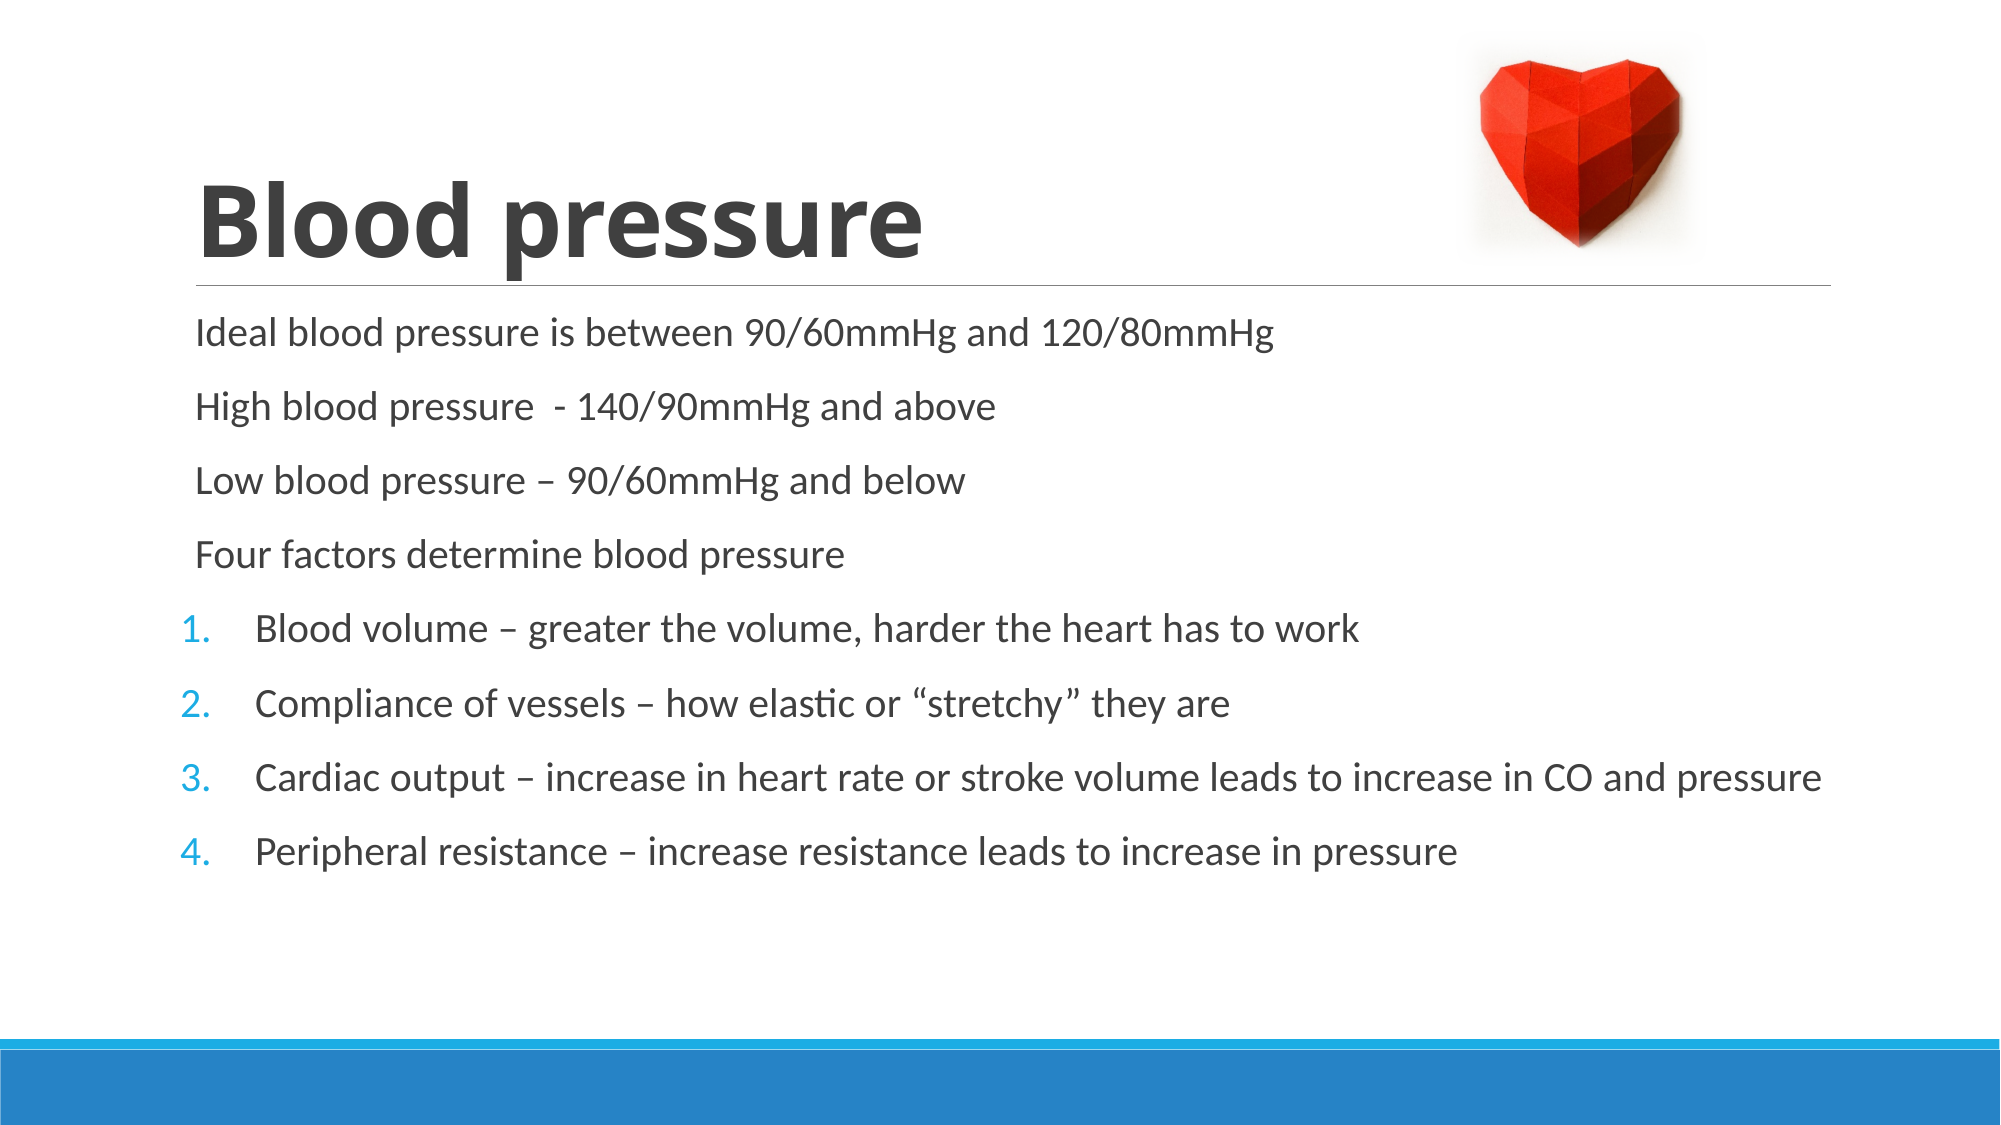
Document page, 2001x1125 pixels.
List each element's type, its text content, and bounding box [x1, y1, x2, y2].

title Blood pressure [180, 47, 1830, 285]
picture [1453, 28, 1708, 267]
list Ideal blood pressure is between 90/60mmHg and 120/80mmHg High blood pressure - 140/90mmHg and above Low blood pressure – 90/60mmHg and below Four factors determine blood pressure Blood volume – greater the volume, harder the heart has to work Compliance of vessels – how elastic or “stretchy” they are Cardiac output – increase in heart rate or stroke volume leads to increase in CO and pressure Peripheral resistance – increase resistance leads to increase in pressure [180, 302, 1830, 963]
